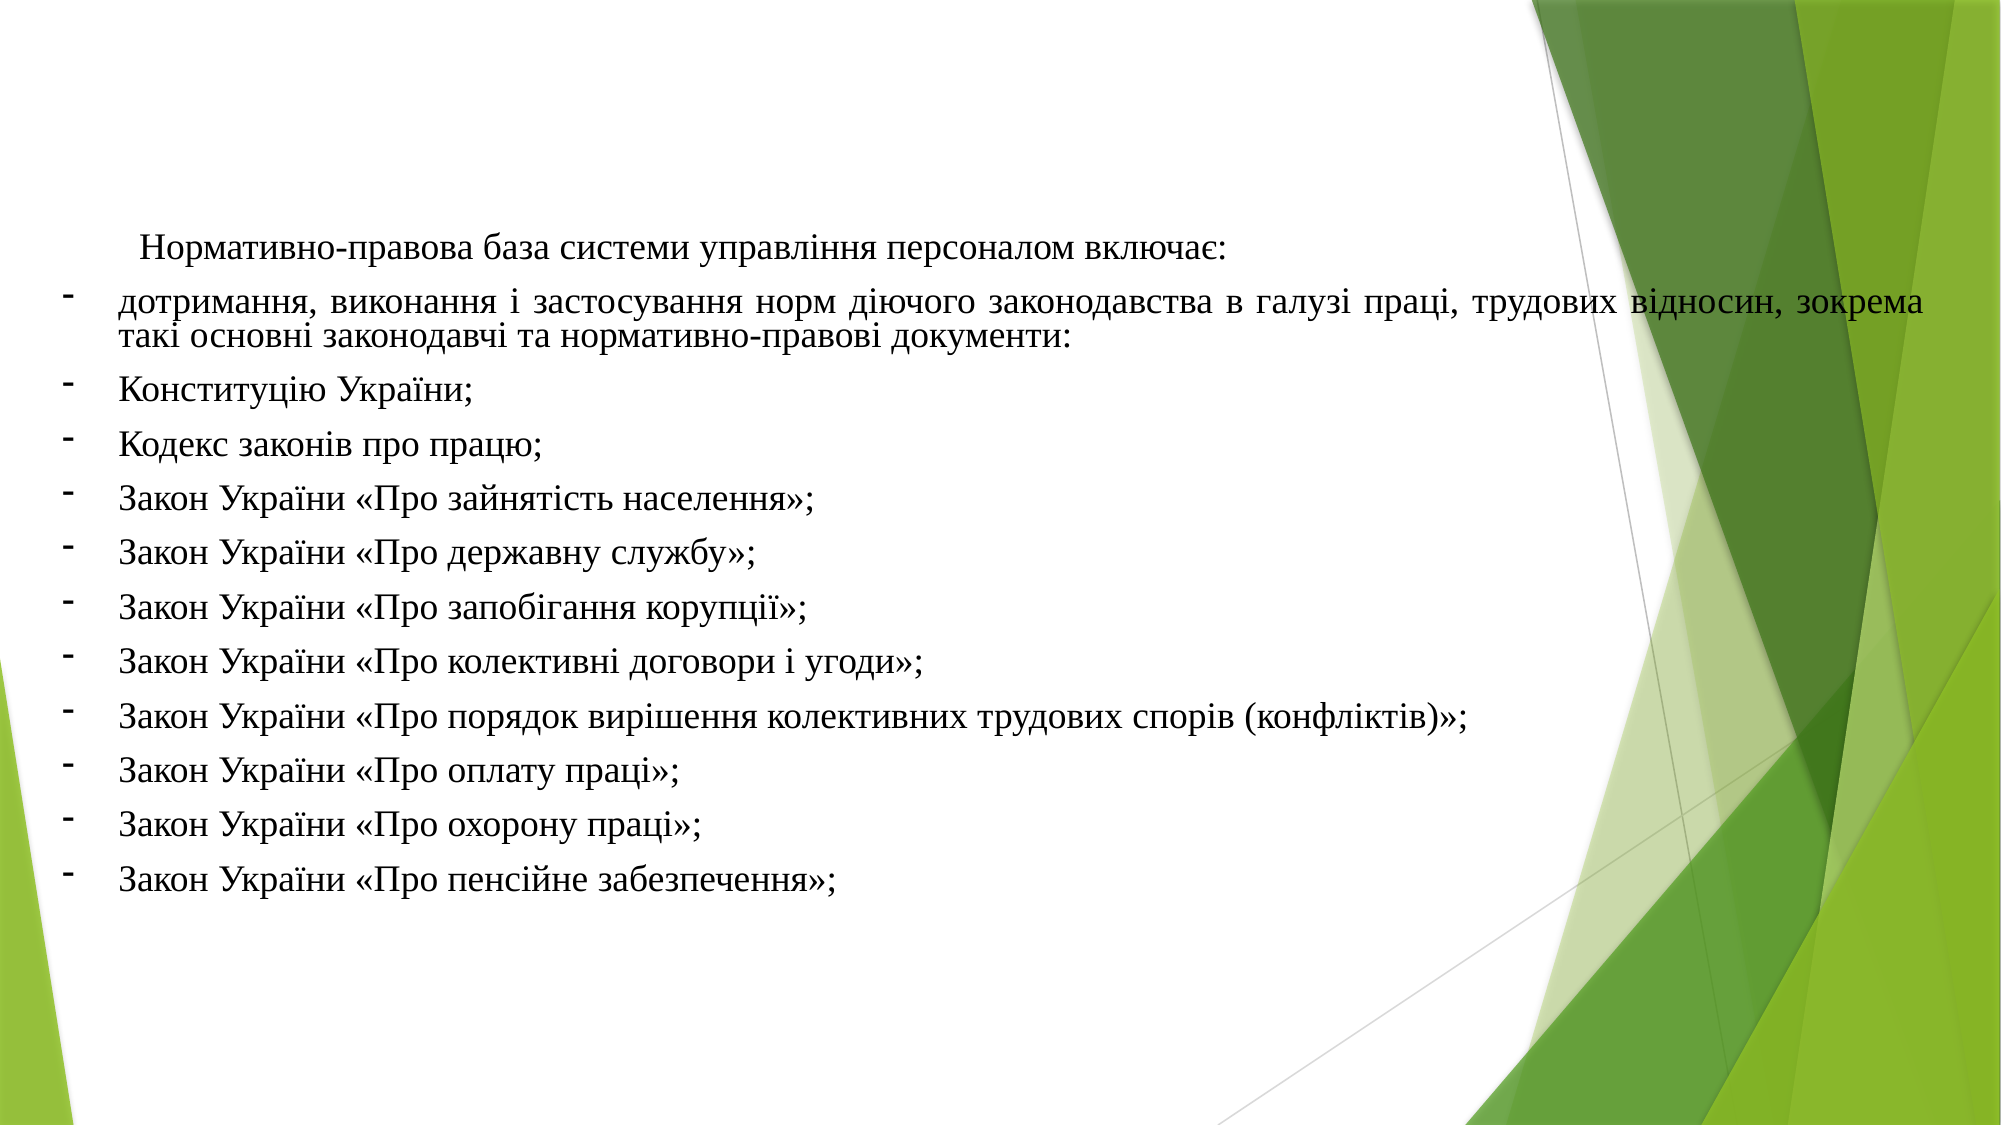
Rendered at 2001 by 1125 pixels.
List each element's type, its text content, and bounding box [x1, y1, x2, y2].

text_box Нормативно-правова база системи управління персоналом включає: дотримання, виконання і застосування норм діючого законодавства в галузі праці, трудових відносин, зокрема такі основні законодавчі та нормативно-правові документи: Конституцію України; Кодекс законів про працю; Закон України «Про зайнятість населення»; Закон України «Про державну службу»; Закон України «Про запобігання корупції»; Закон України «Про колективні договори і угоди»; Закон України «Про порядок вирішення колективних трудових спорів (конфліктів)»; Закон України «Про оплату праці»; Закон України «Про охорону праці»; Закон України «Про пенсійне забезпечення»; [47, 226, 1941, 907]
